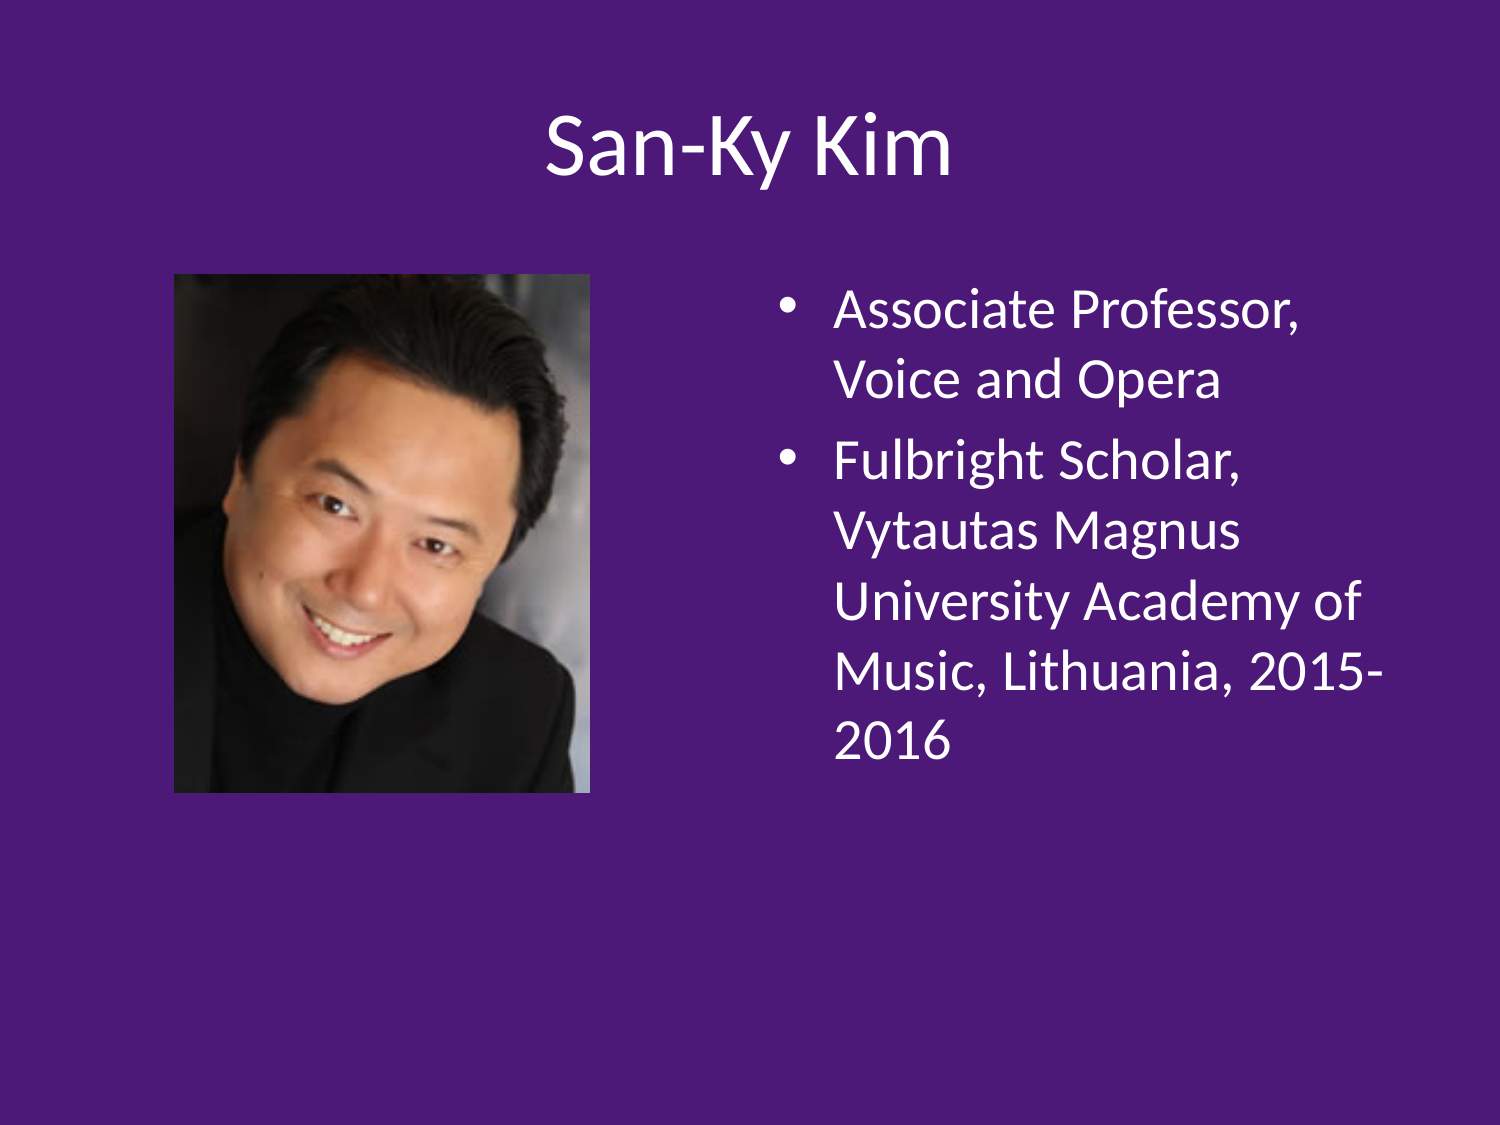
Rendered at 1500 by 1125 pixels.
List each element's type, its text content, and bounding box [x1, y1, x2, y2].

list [174, 274, 590, 794]
list Associate Professor, Voice and Opera Fulbright Scholar, Vytautas Magnus University Academy of Music, Lithuania, 2015-2016 [762, 262, 1425, 1005]
title San-Ky Kim [75, 45, 1425, 233]
